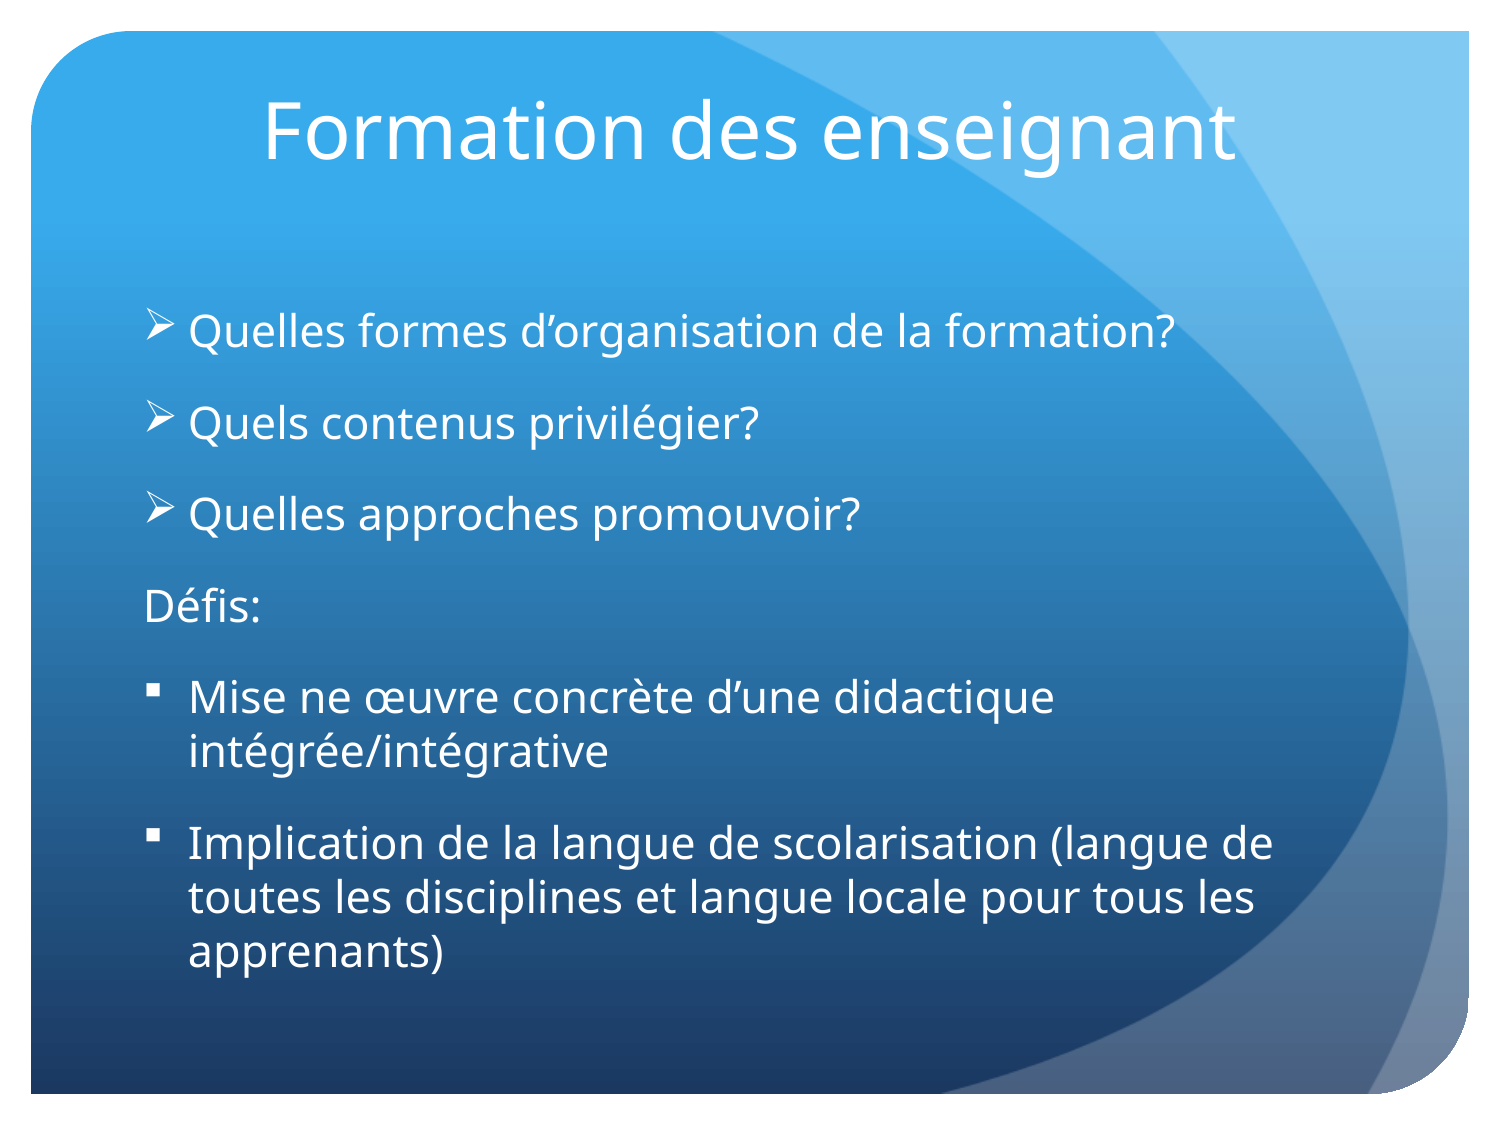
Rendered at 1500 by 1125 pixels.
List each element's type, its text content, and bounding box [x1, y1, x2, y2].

list Quelles formes d’organisation de la formation? Quels contenus privilégier? Quelles approches promouvoir? Défis: Mise ne œuvre concrète d’une didactique intégrée/intégrative Implication de la langue de scolarisation (langue de toutes les disciplines et langue locale pour tous les apprenants) [127, 208, 1372, 991]
title Formation des enseignant [127, 62, 1372, 184]
picture [24, 30, 1473, 1094]
